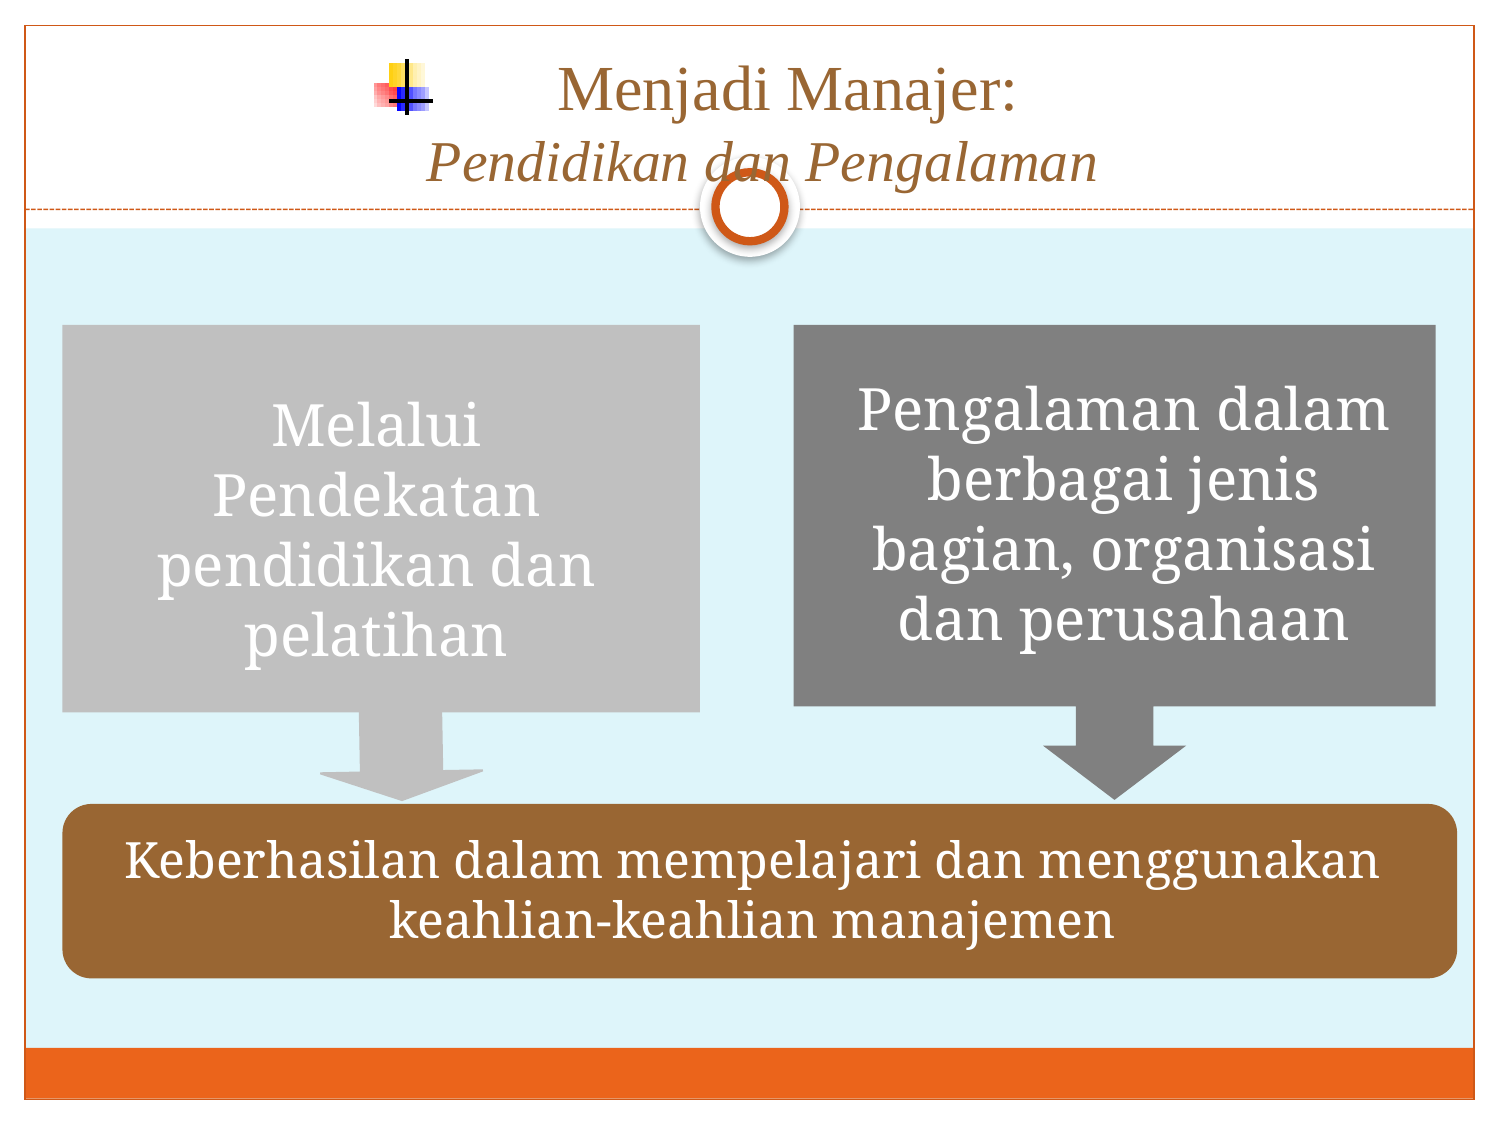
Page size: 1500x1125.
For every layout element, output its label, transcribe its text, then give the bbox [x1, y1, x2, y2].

text_box [793, 324, 1436, 800]
text_box [62, 324, 700, 713]
title Menjadi Manajer: Pendidikan dan Pengalaman [49, 37, 1450, 200]
text_box Pengalaman dalam berbagai jenis bagian, organisasi dan perusahaan [820, 350, 1427, 675]
text_box Keberhasilan dalam mempelajari dan menggunakan keahlian-keahlian manajemen [103, 821, 1404, 956]
text_box Melalui Pendekatan pendidikan dan pelatihan [76, 362, 678, 694]
text_box [62, 803, 1458, 979]
picture [374, 55, 433, 115]
text_box [320, 686, 483, 801]
